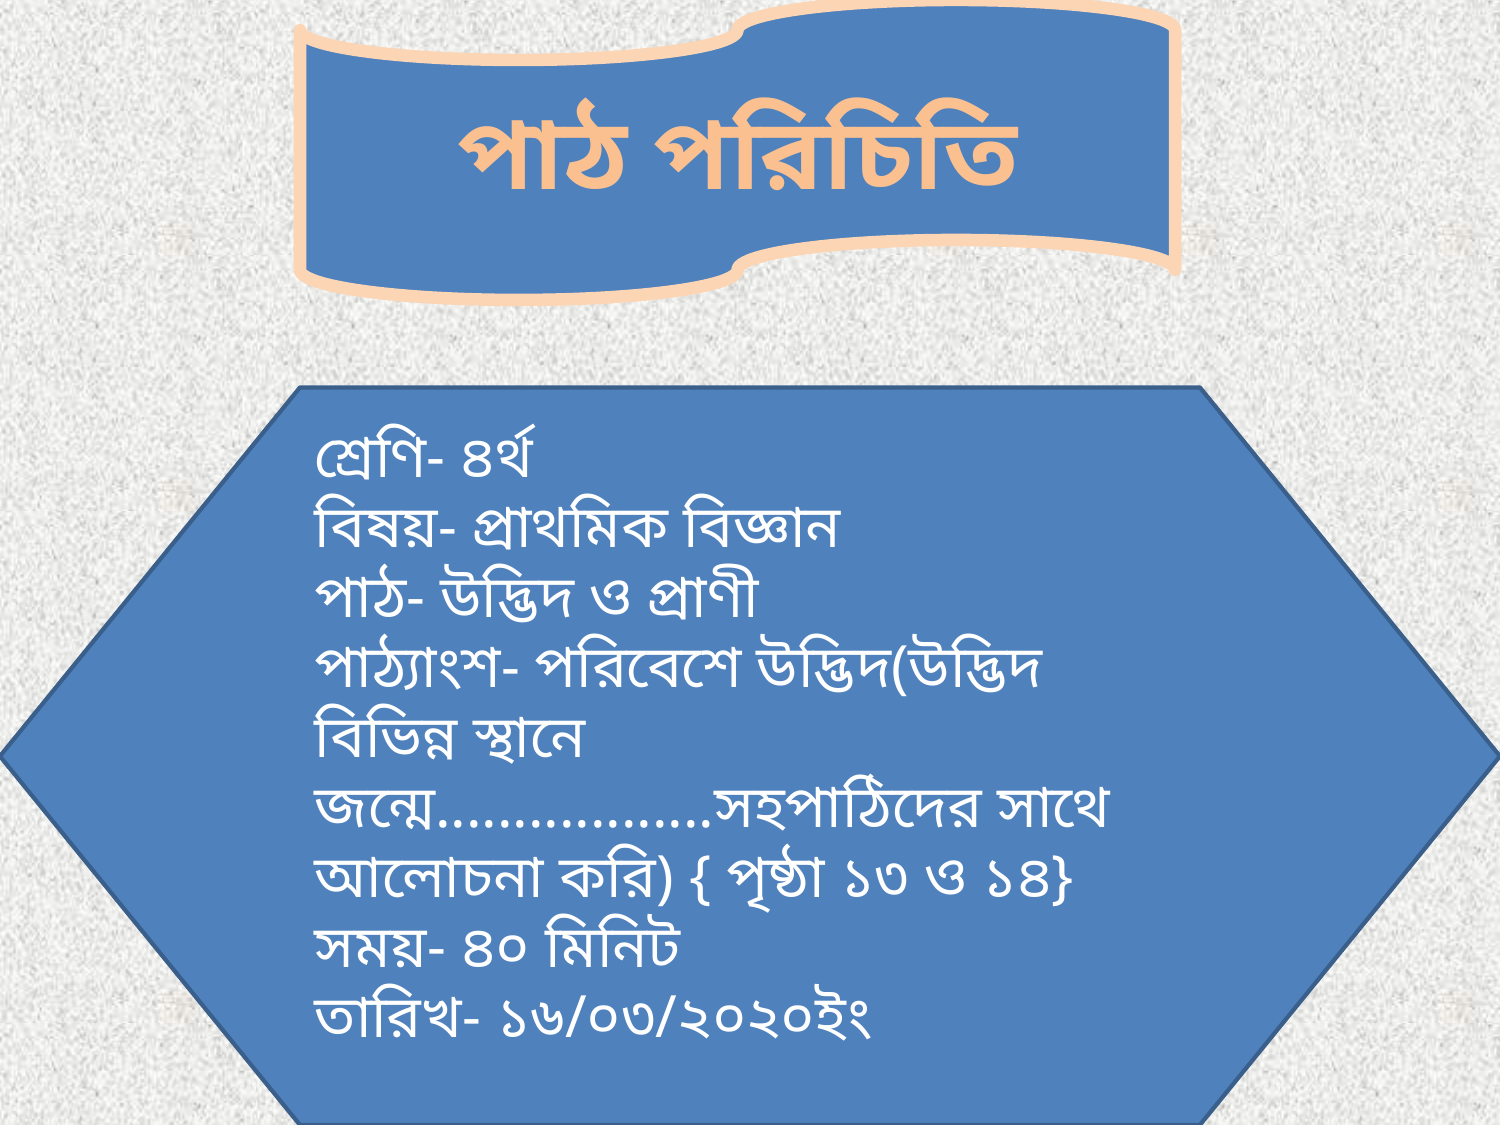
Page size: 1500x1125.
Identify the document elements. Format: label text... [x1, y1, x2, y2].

picture [0, 0, 1500, 751]
text_box শ্রেণি- ৪র্থ বিষয়- প্রাথমিক বিজ্ঞান পাঠ- উদ্ভিদ ও প্রাণী পাঠ্যাংশ- পরিবেশে উদ্ভিদ(উদ্ভিদ বিভিন্ন স্থানে জন্মে..................সহপাঠিদের সাথে আলোচনা করি) { পৃষ্ঠা ১৩ ও ১৪} সময়- ৪০ মিনিট তারিখ- ১৬/০৩/২০২০ইং [0, 385, 1500, 1125]
text_box পাঠ পরিচিতি [297, 0, 1178, 303]
picture [0, 761, 296, 1125]
picture [1204, 761, 1500, 1125]
